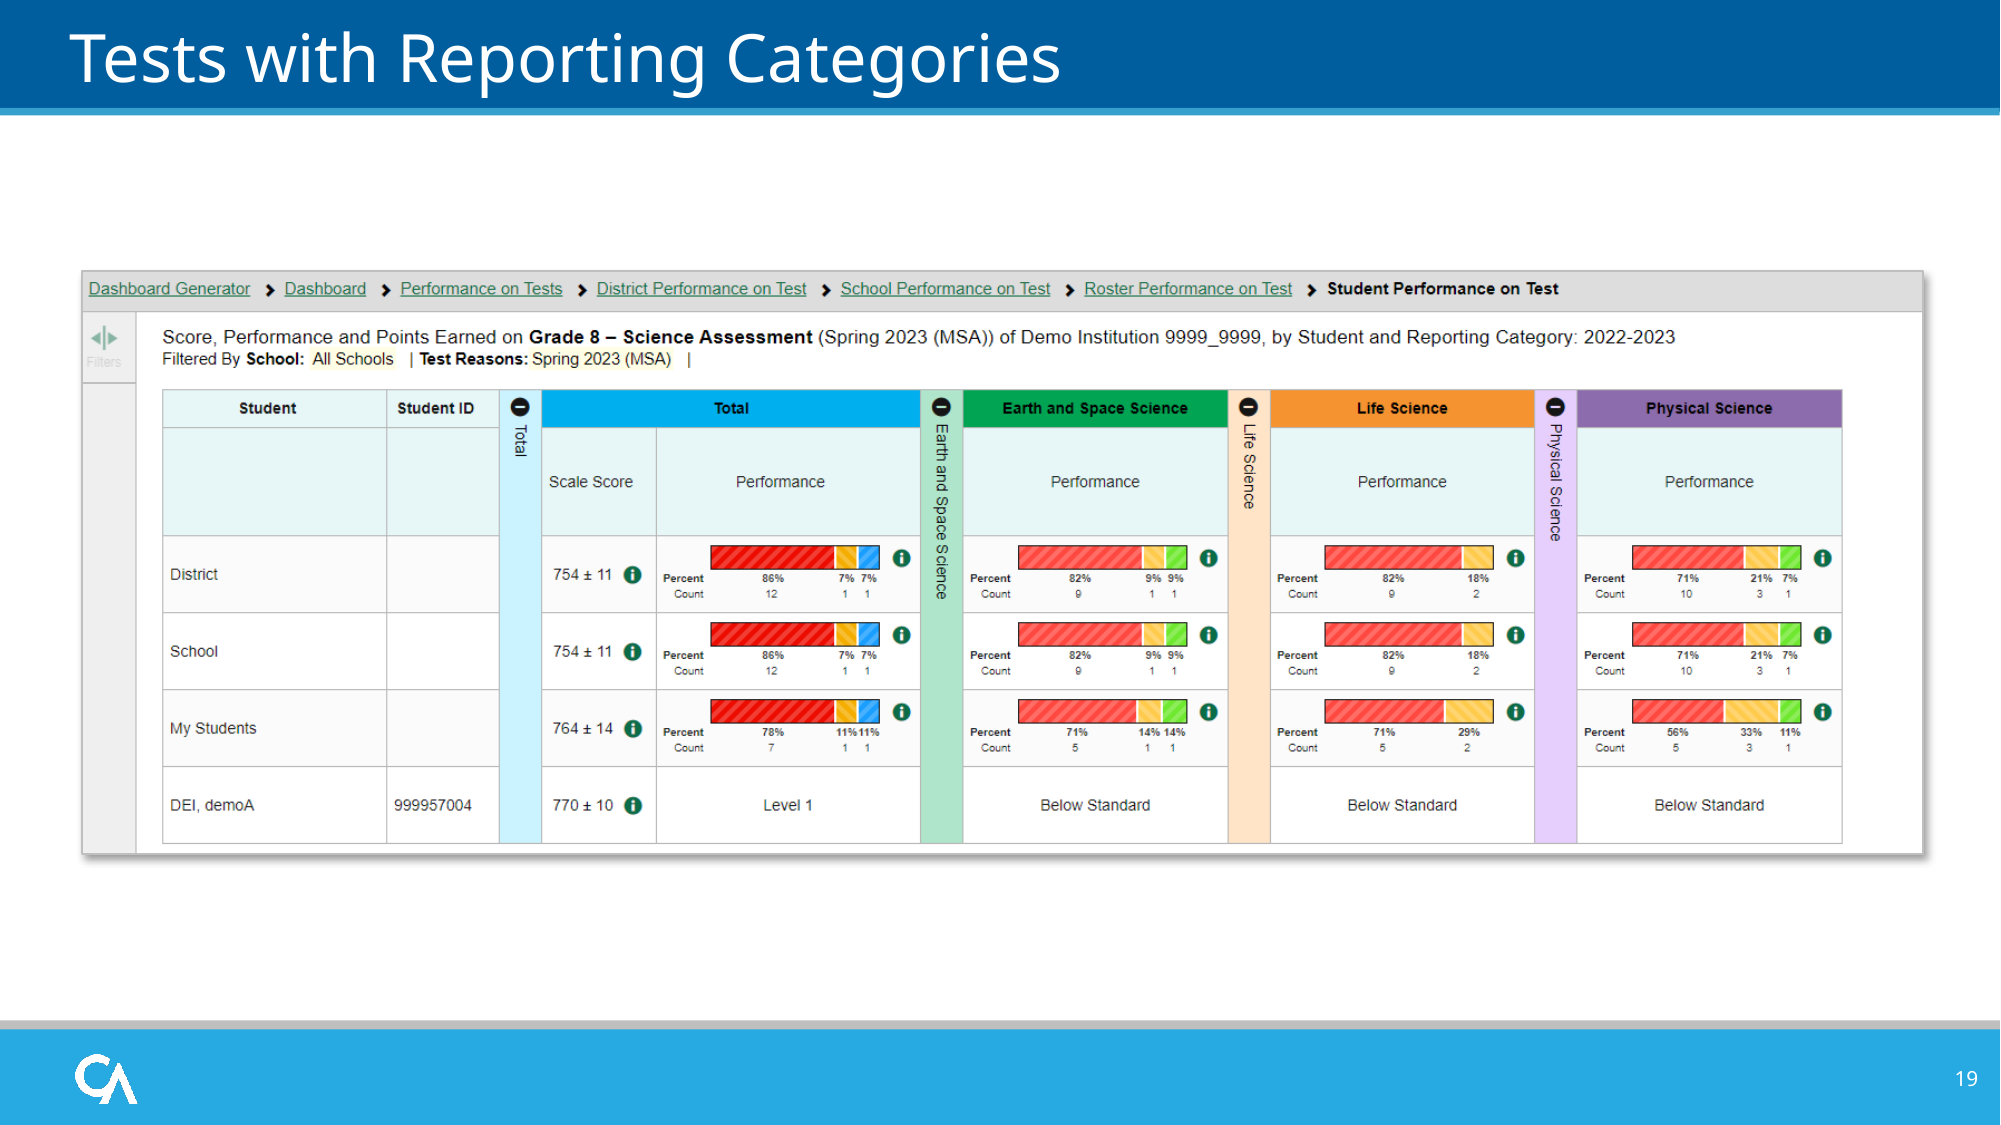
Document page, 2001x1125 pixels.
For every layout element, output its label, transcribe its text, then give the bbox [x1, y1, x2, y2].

picture [82, 271, 1923, 854]
title Tests with Reporting Categories [69, 10, 1935, 96]
picture [75, 1054, 138, 1104]
slide_number 19 [1877, 1057, 1993, 1103]
